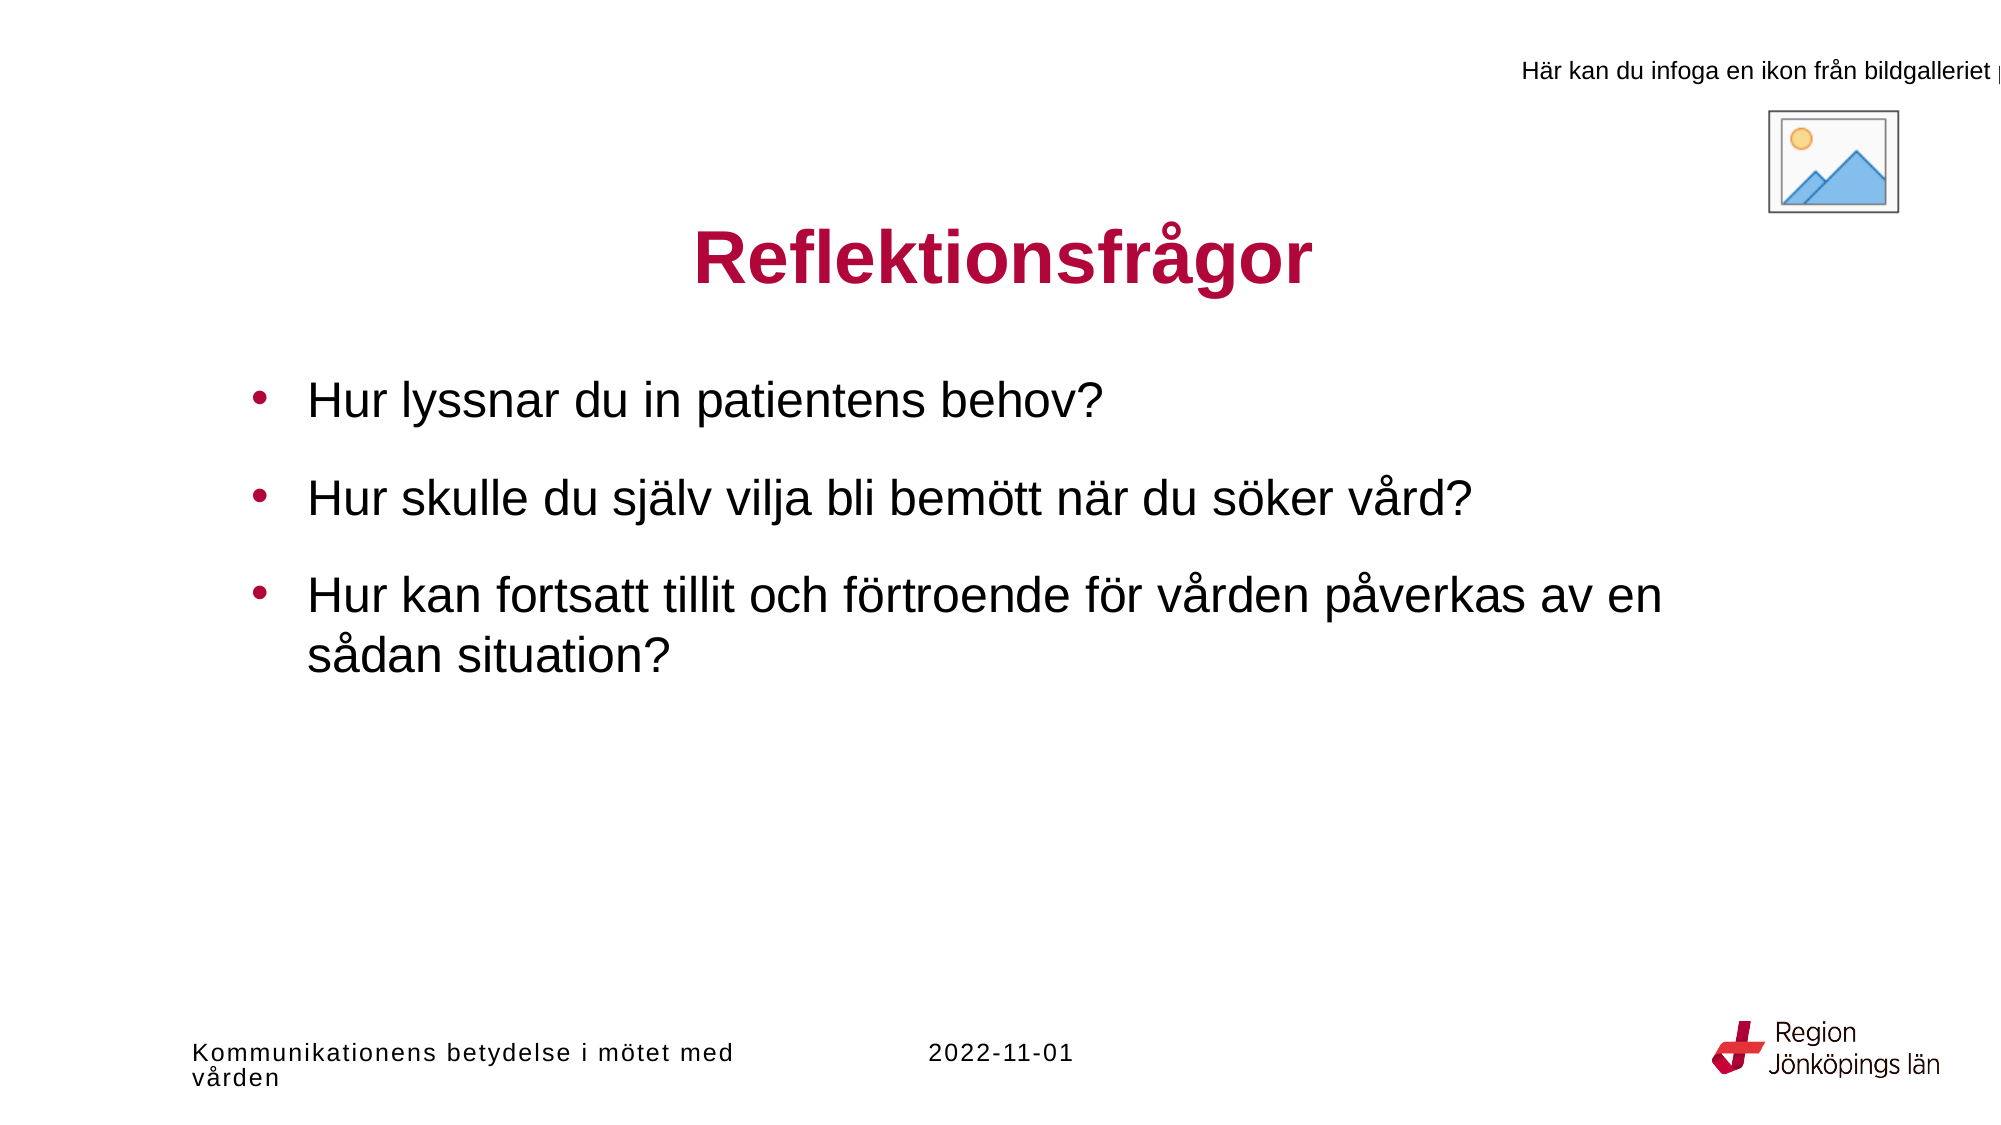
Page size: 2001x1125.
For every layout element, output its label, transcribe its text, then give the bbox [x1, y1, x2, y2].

title Reflektionsfrågor [236, 147, 1772, 360]
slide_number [797, 1021, 1205, 1082]
footer Kommunikationens betydelse i mötet med vården [177, 1021, 768, 1082]
picture [1718, 47, 1949, 278]
list Hur lyssnar du in patientens behov? Hur skulle du själv vilja bli bemött när du söker vård? Hur kan fortsatt tillit och förtroende för vården påverkas av en sådan situation? [236, 360, 1772, 981]
picture [1712, 1021, 1939, 1078]
